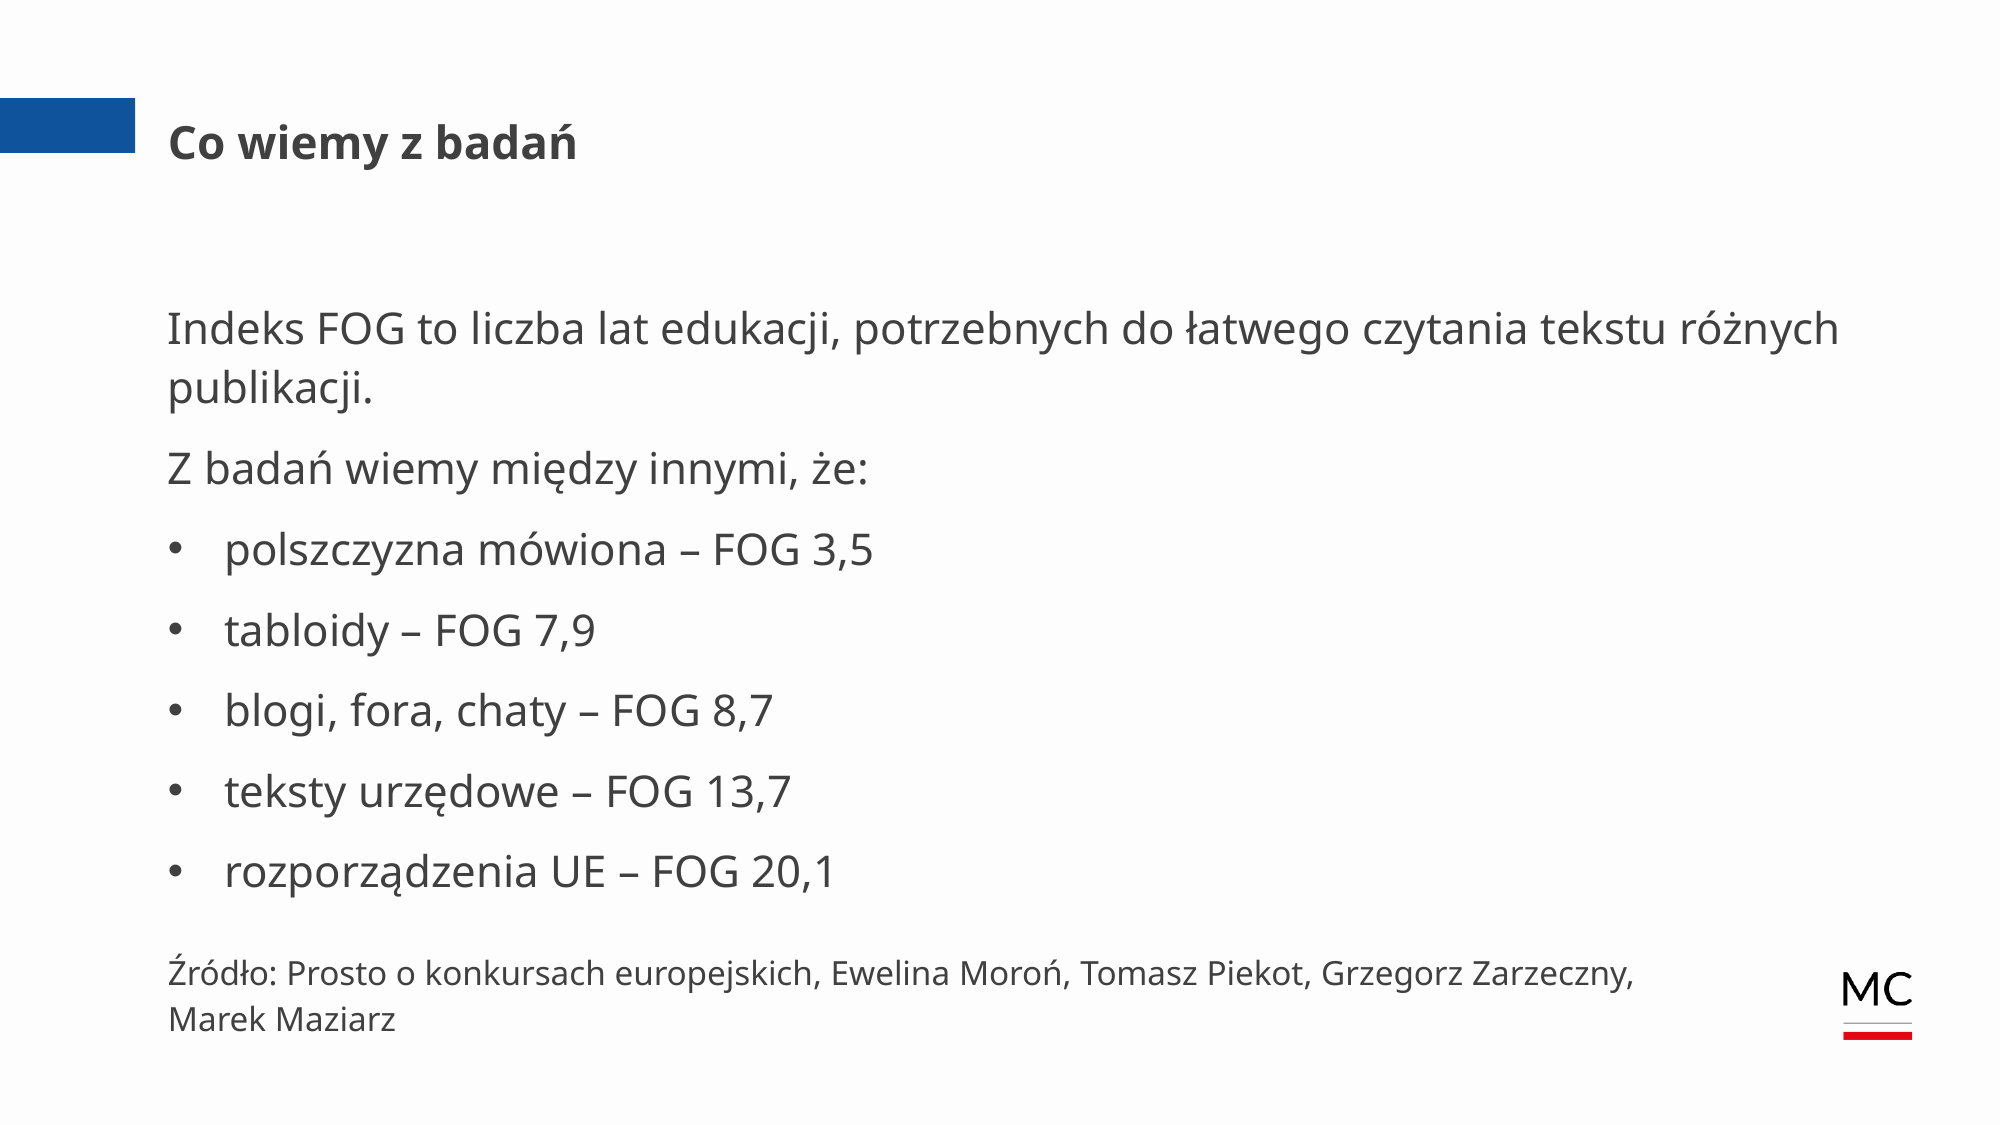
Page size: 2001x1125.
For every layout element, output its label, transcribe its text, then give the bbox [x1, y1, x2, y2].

text_box Indeks FOG to liczba lat edukacji, potrzebnych do łatwego czytania tekstu różnych publikacji. Z badań wiemy między innymi, że: polszczyzna mówiona – FOG 3,5 tabloidy – FOG 7,9 blogi, fora, chaty – FOG 8,7 teksty urzędowe – FOG 13,7 rozporządzenia UE – FOG 20,1 Źródło: Prosto o konkursach europejskich, Ewelina Moroń, Tomasz Piekot, Grzegorz Zarzeczny, Marek Maziarz [152, 285, 1902, 634]
title Co wiemy z badań [152, 98, 1886, 211]
picture [1755, 883, 2000, 1125]
